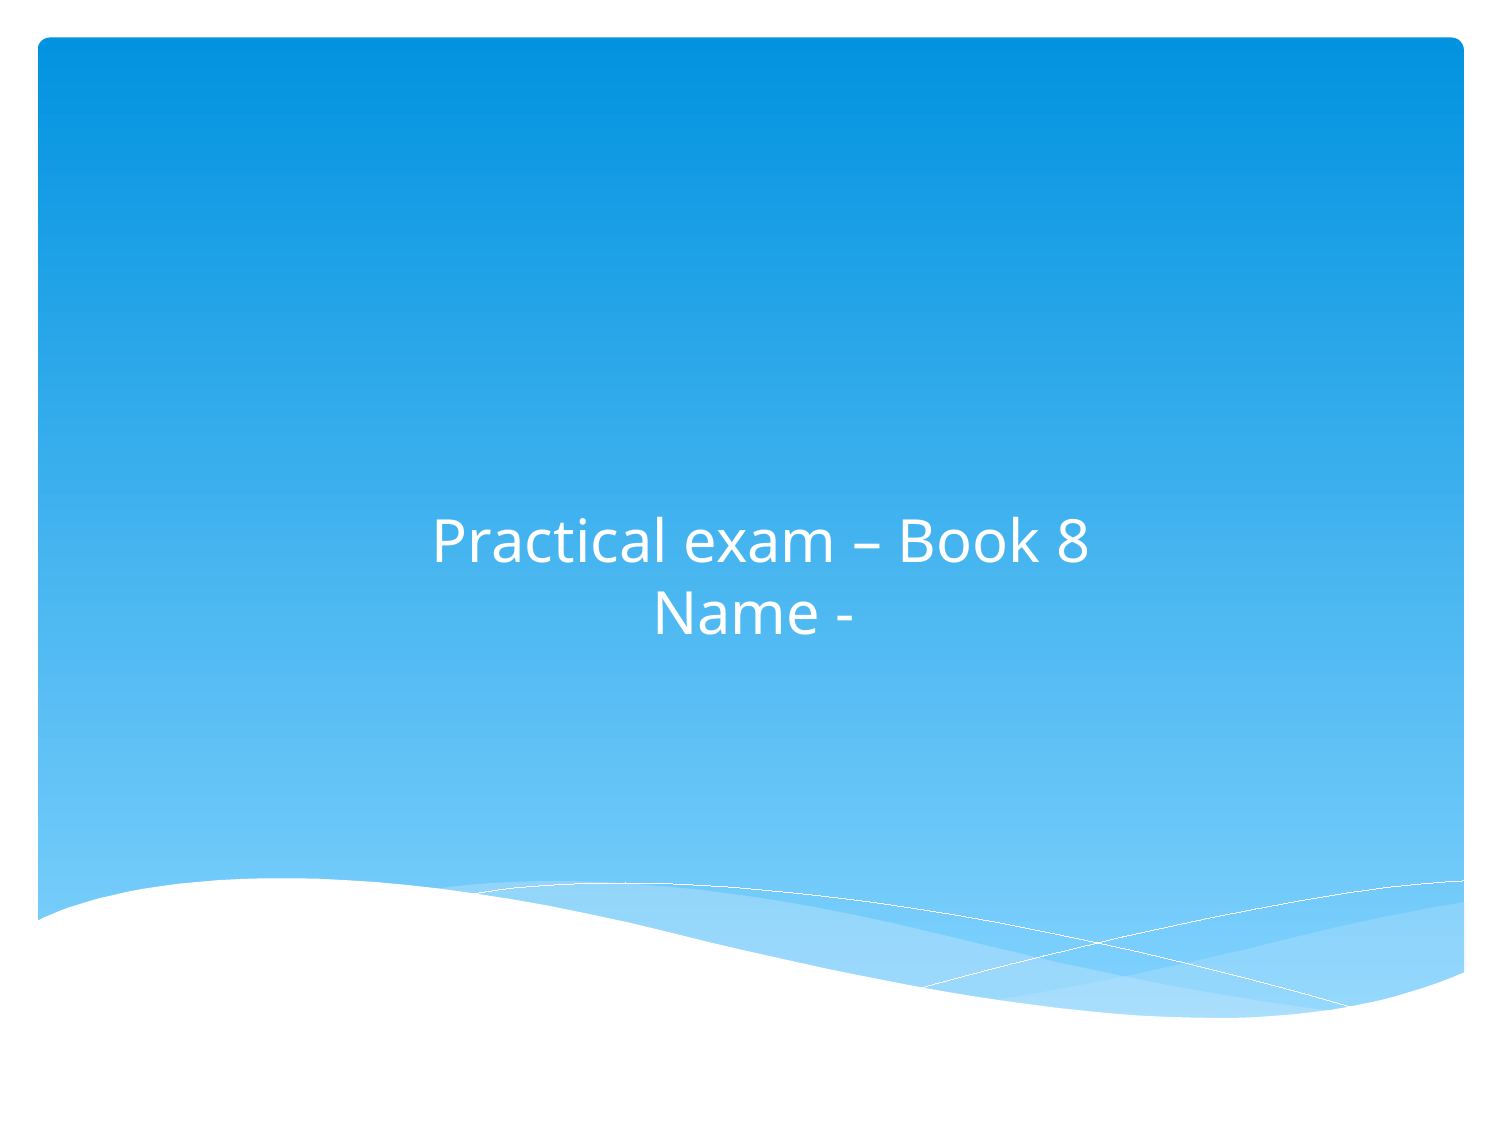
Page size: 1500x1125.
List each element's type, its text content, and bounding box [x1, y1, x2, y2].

title Practical exam – Book 8 Name - [123, 491, 1399, 784]
